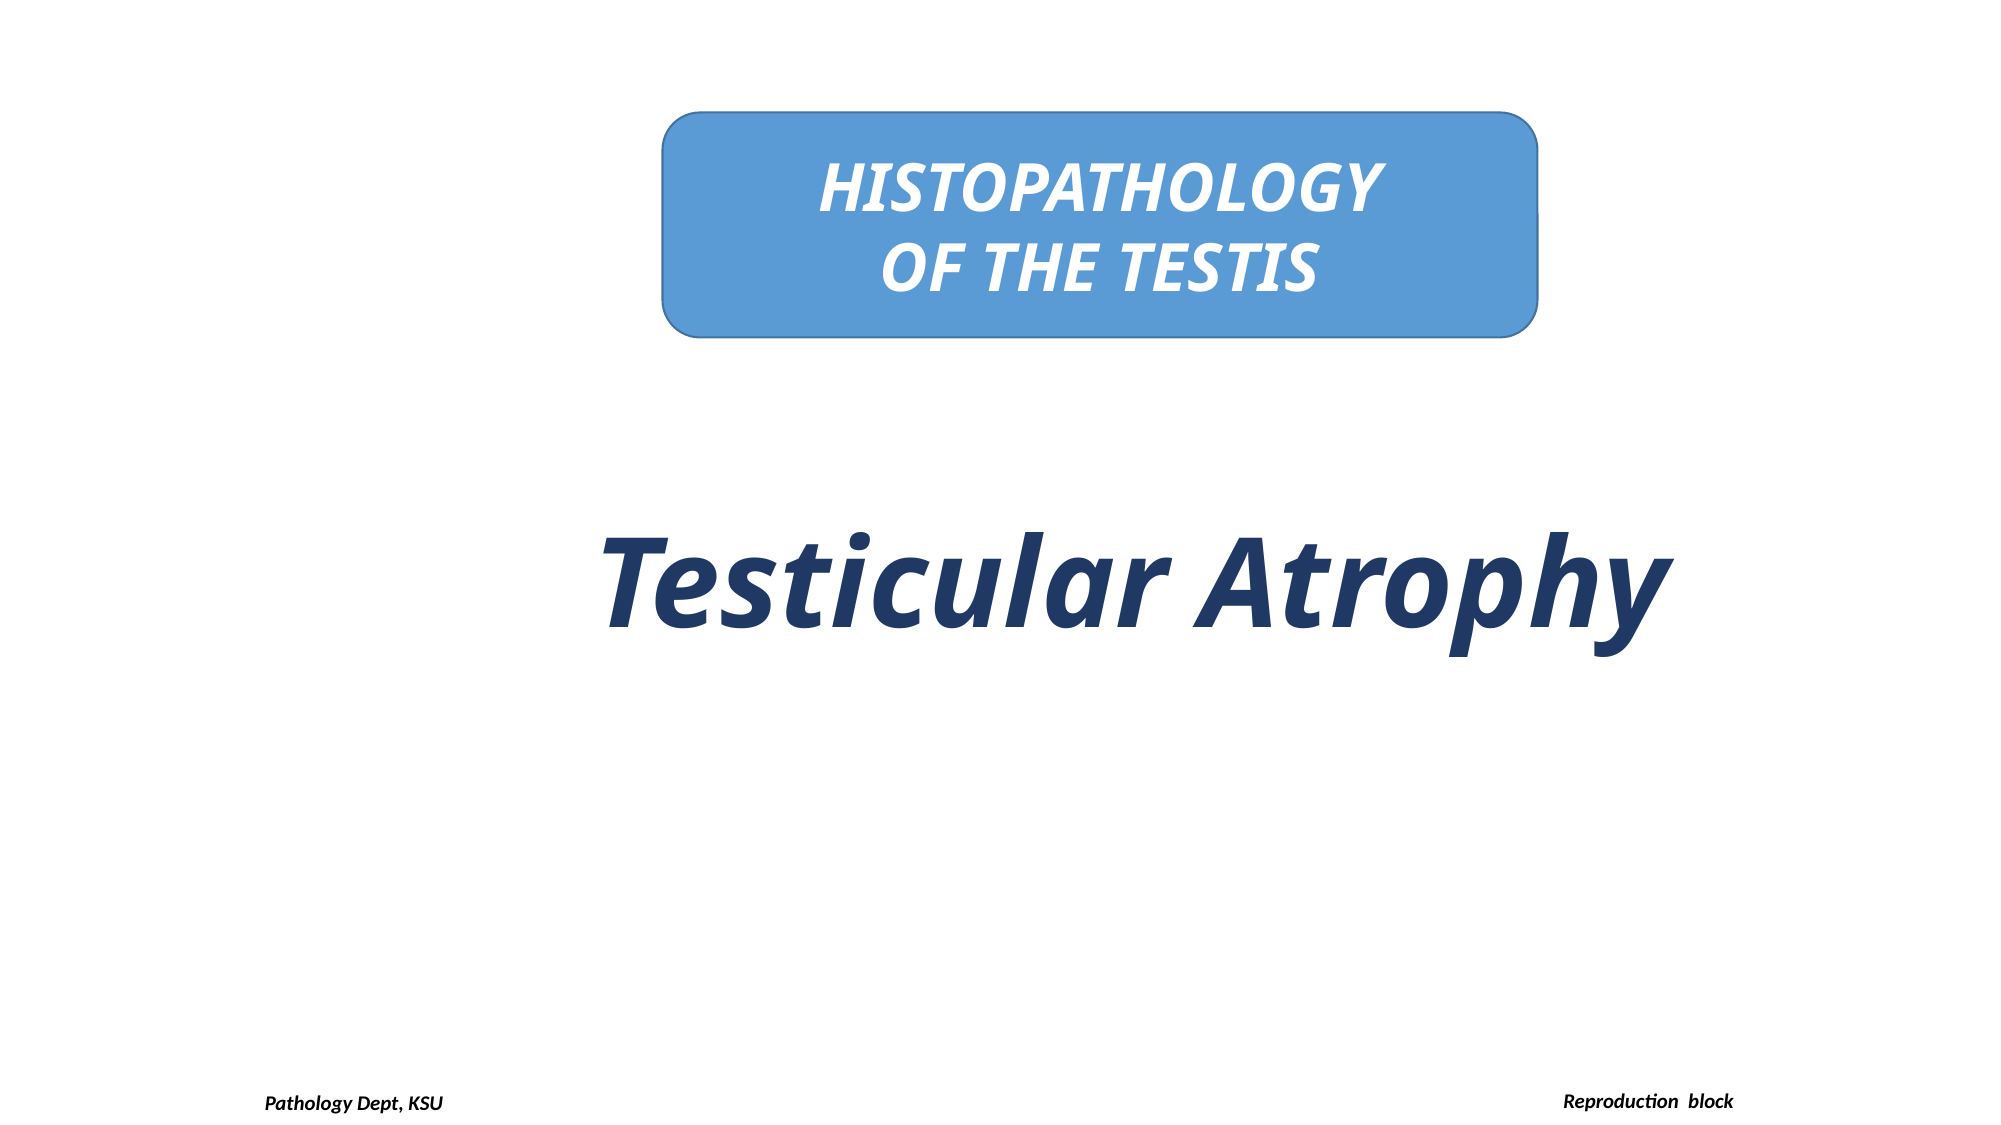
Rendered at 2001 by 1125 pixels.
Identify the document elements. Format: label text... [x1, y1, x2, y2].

text_box Reproduction block [1494, 1080, 1749, 1121]
text_box Pathology Dept, KSU [249, 1082, 492, 1122]
text_box HISTOPATHOLOGY OF THE TESTIS [661, 111, 1539, 339]
subtitle Testicular Atrophy [562, 512, 1700, 678]
